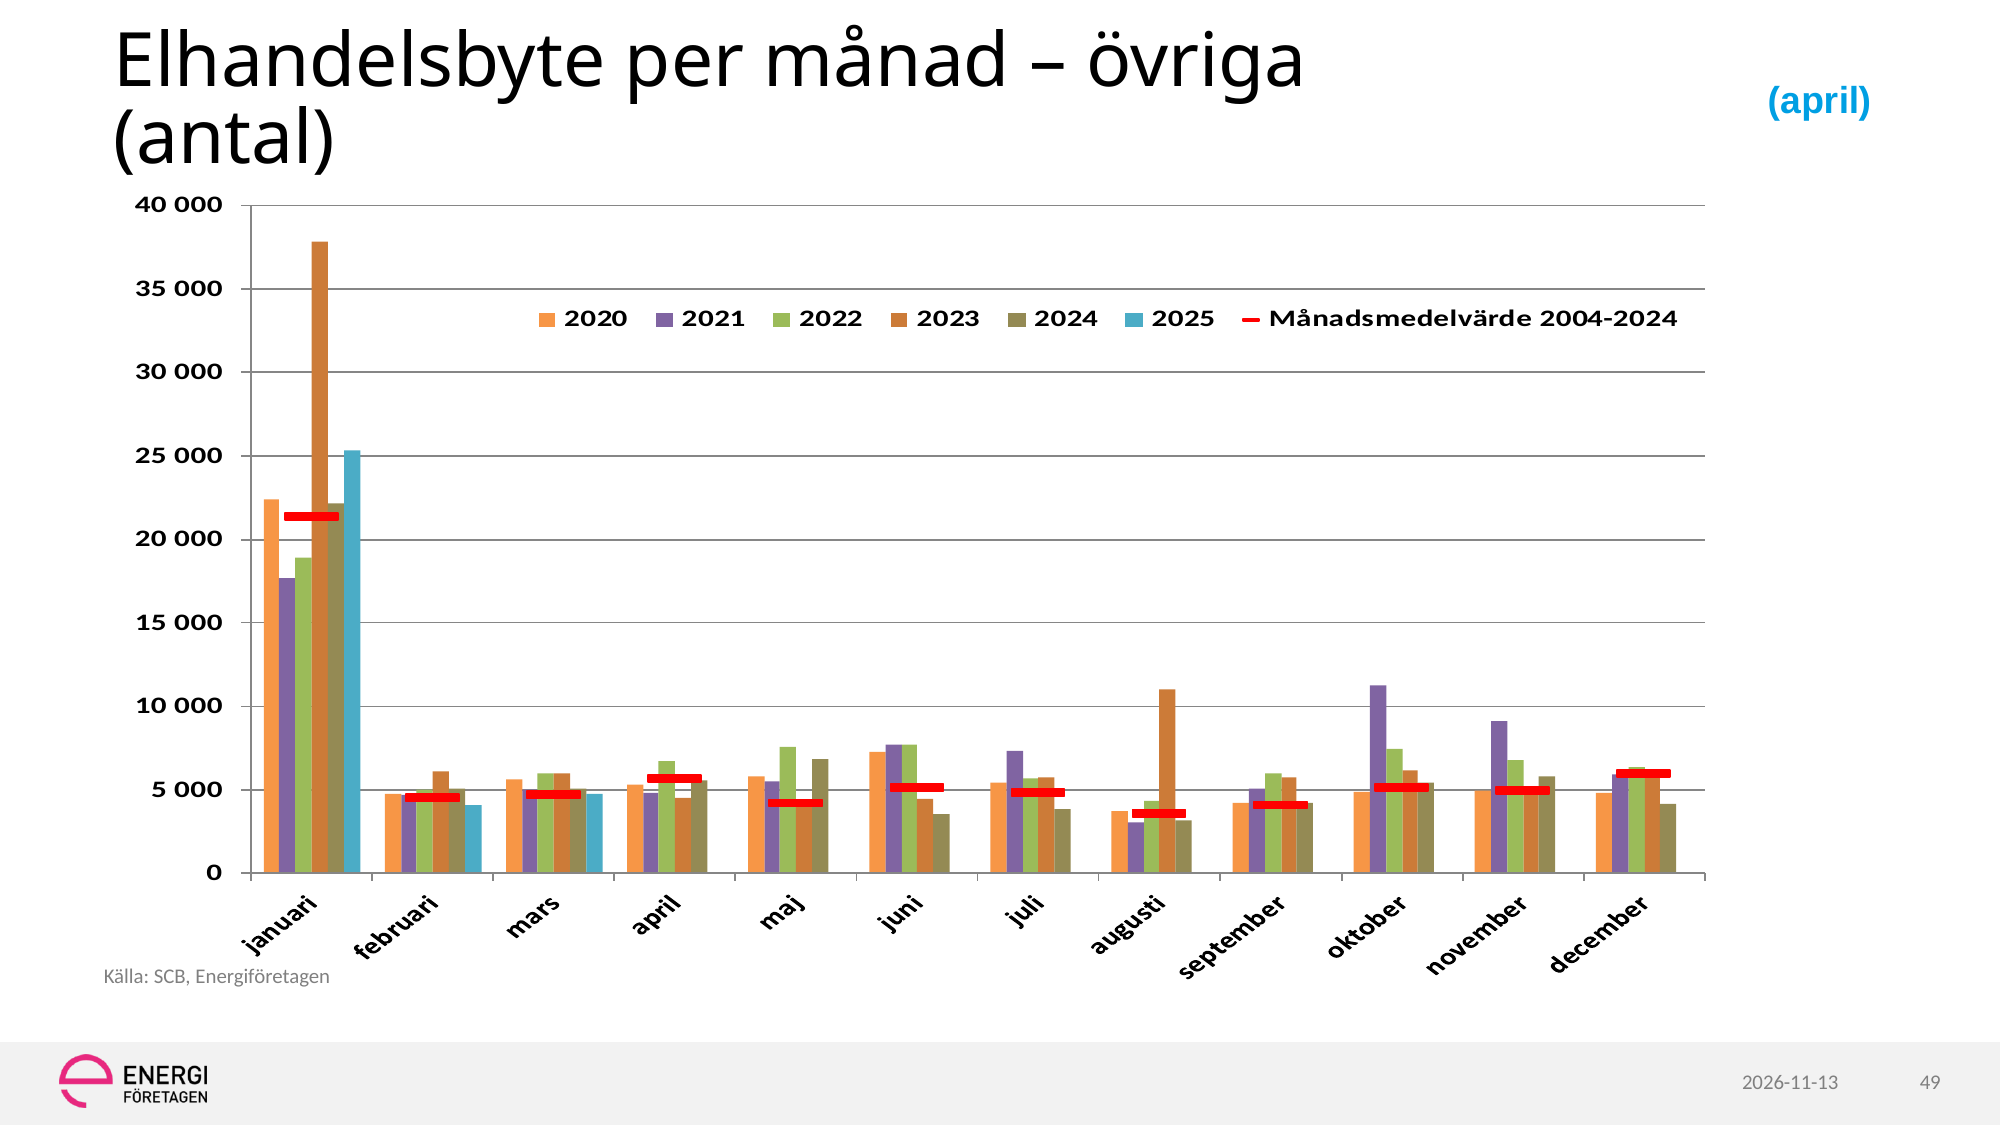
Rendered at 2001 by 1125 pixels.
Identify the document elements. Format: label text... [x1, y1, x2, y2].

picture [59, 1054, 207, 1108]
title Elhandelsbyte per månad – övriga (antal) [114, 88, 1538, 171]
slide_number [1742, 1068, 1854, 1099]
picture [1759, 75, 1992, 125]
picture [109, 175, 1788, 1004]
slide_number 49 [1882, 1068, 1941, 1099]
